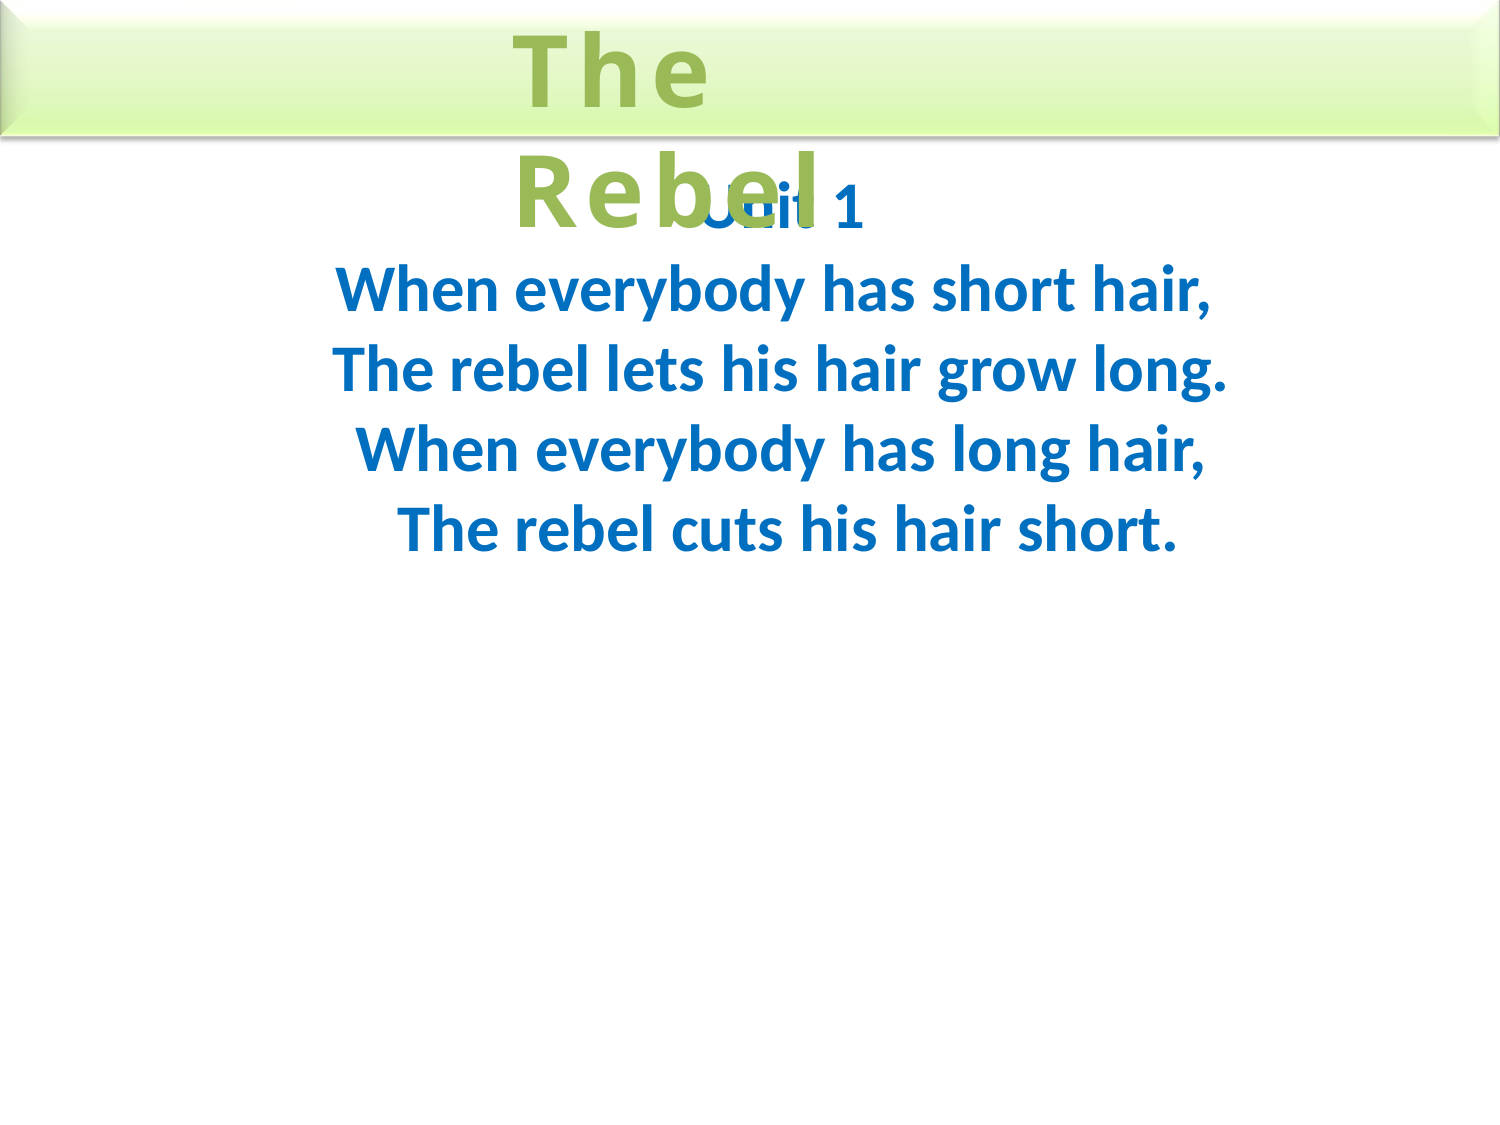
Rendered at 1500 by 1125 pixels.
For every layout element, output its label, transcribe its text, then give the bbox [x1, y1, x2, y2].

title The Rebel [509, 5, 982, 248]
text_box [0, 0, 1500, 150]
text_box Unit 1 When everybody has short hair, The rebel lets his hair grow long. When everybody has long hair, The rebel cuts his hair short. [328, 159, 1234, 565]
